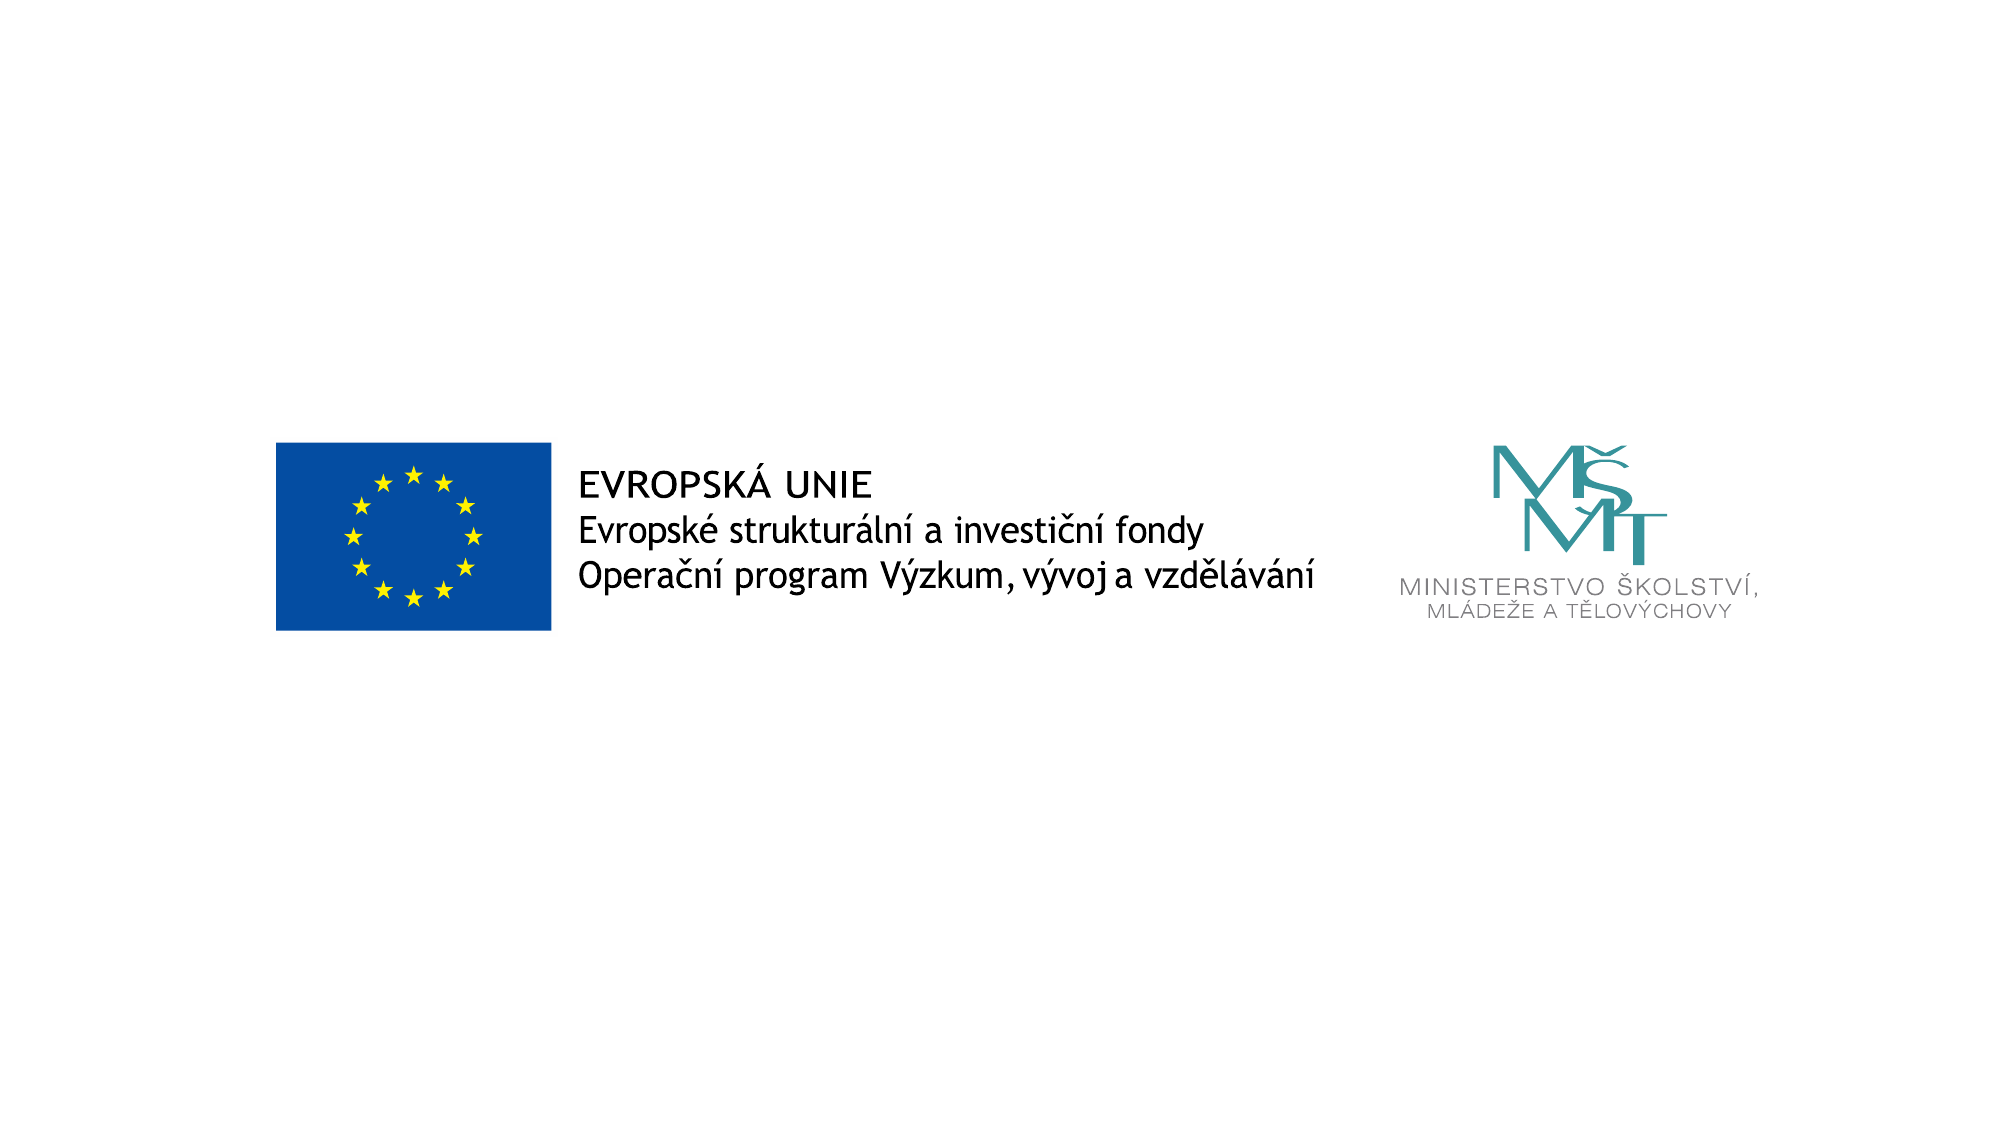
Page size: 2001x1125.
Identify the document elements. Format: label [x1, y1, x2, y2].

text_box [270, 437, 1758, 637]
